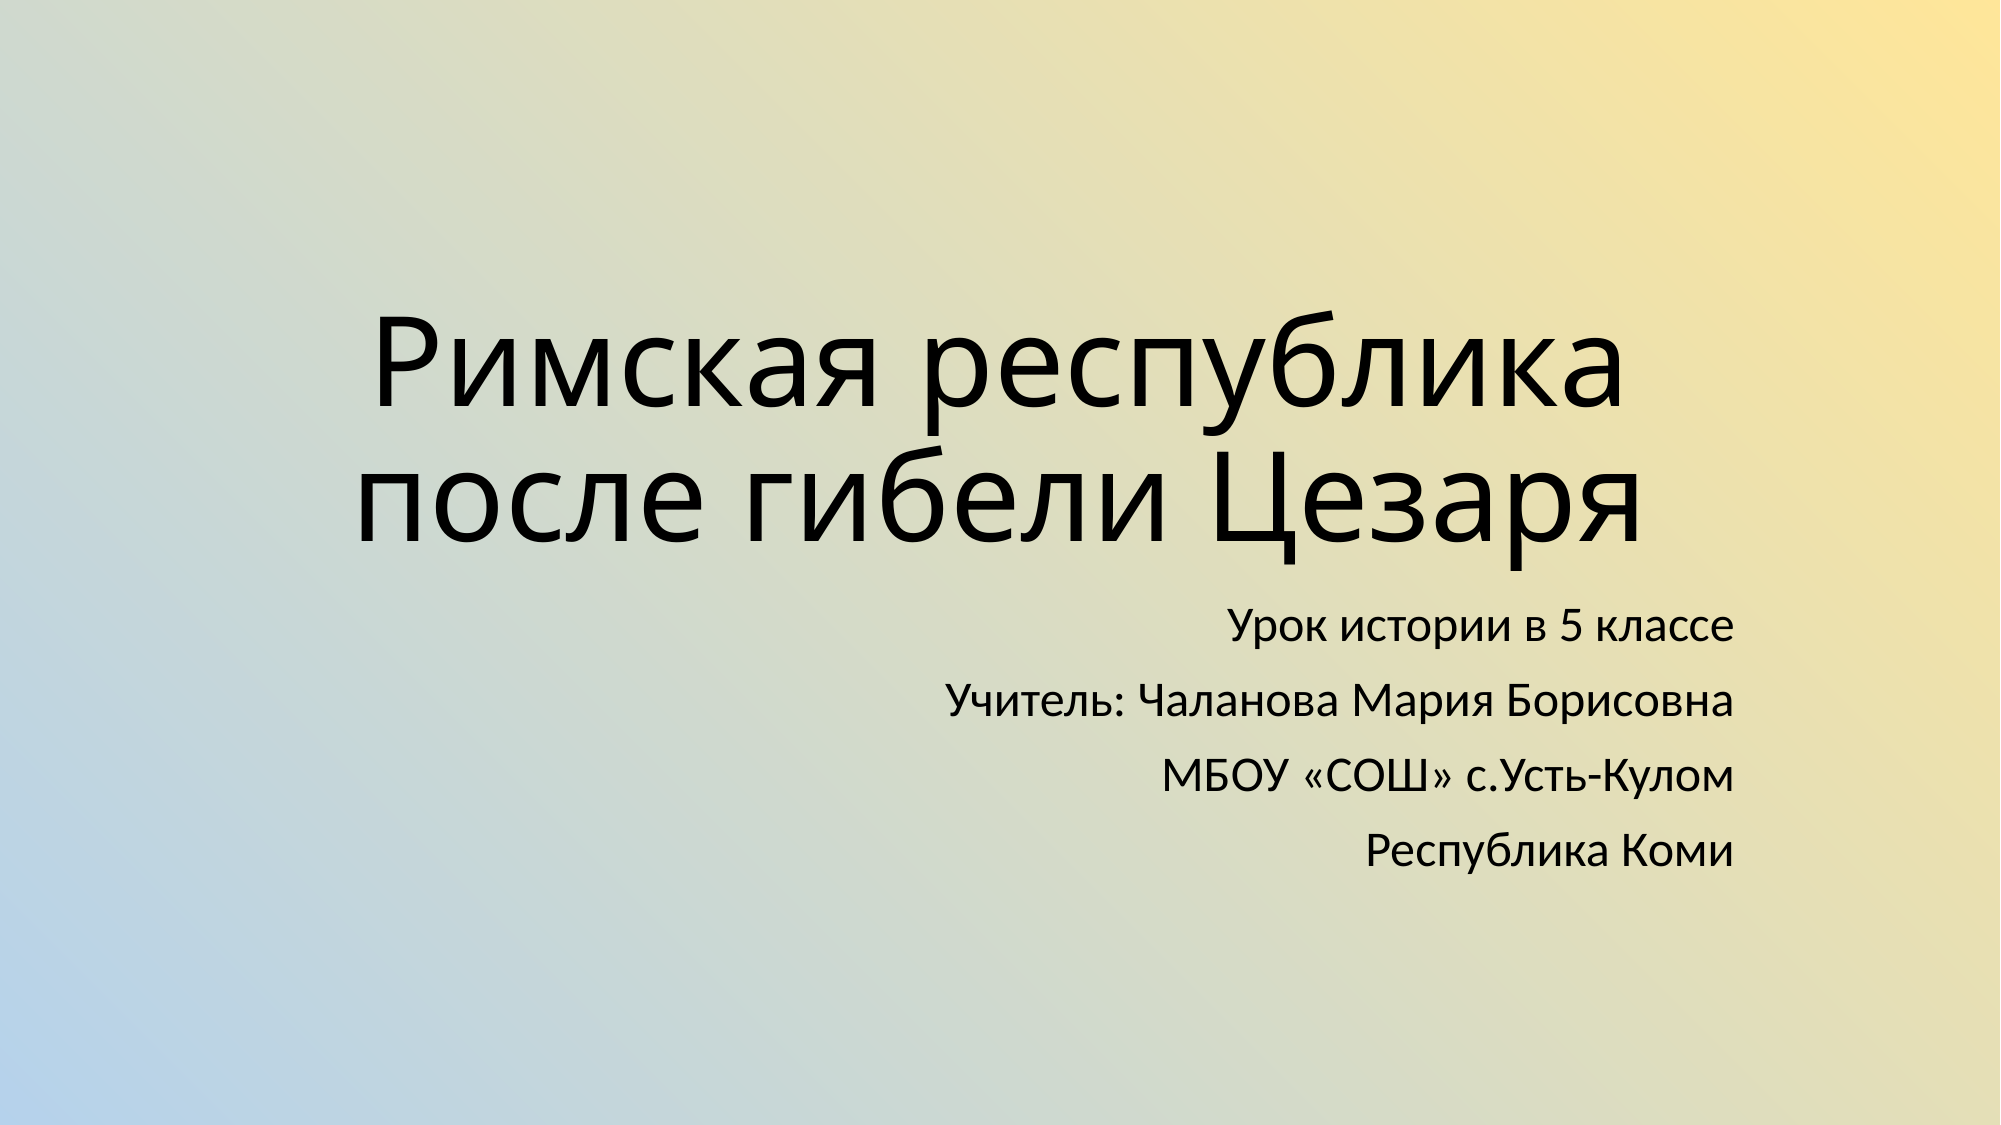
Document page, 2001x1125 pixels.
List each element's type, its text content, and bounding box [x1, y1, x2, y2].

subtitle Урок истории в 5 классе Учитель: Чаланова Мария Борисовна МБОУ «СОШ» с.Усть-Кулом Республика Коми [249, 590, 1750, 863]
title Римская республика после гибели Цезаря [249, 184, 1750, 576]
